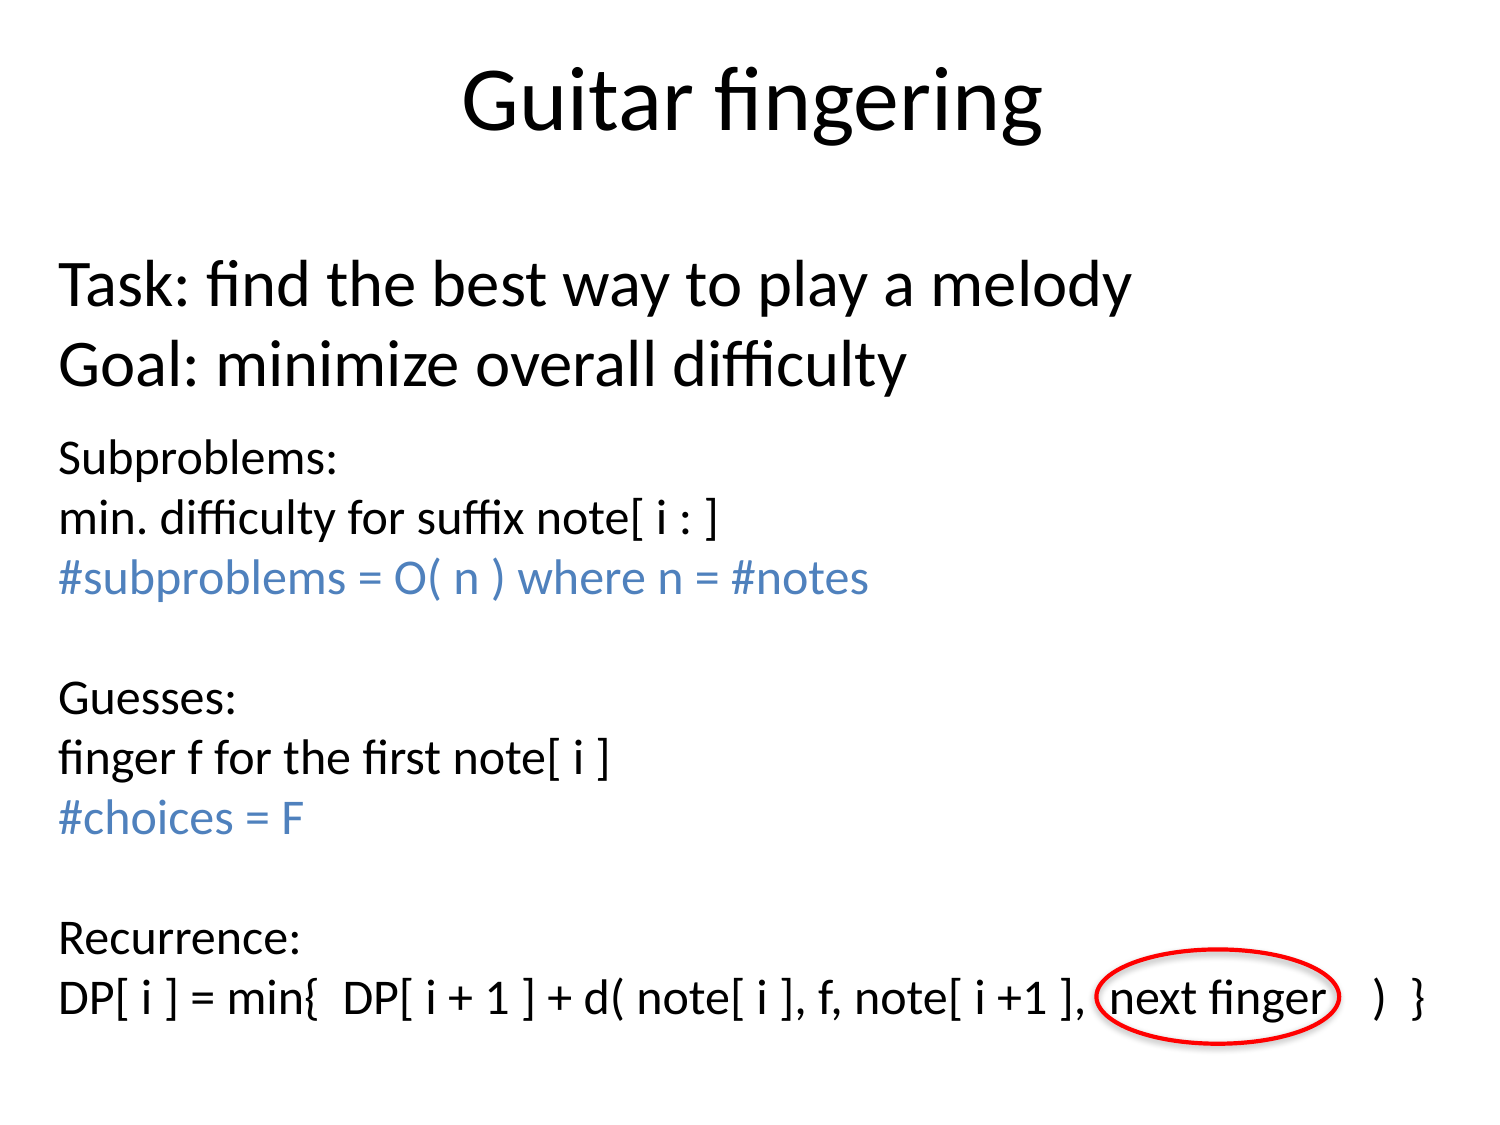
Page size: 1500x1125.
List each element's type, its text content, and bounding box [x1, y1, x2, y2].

text_box Task: find the best way to play a melody Goal: minimize overall difficulty Subproblems: min. difficulty for suffix note[ i : ] #subproblems = O( n ) where n = #notes Guesses: finger f for the first note[ i ] #choices = F Recurrence: DP[ i ] = min{ DP[ i + 1 ] + d( note[ i ], f, note[ i +1 ], next finger ) } [43, 232, 1464, 1033]
text_box [1095, 948, 1340, 1045]
title Guitar fingering [78, 0, 1429, 188]
